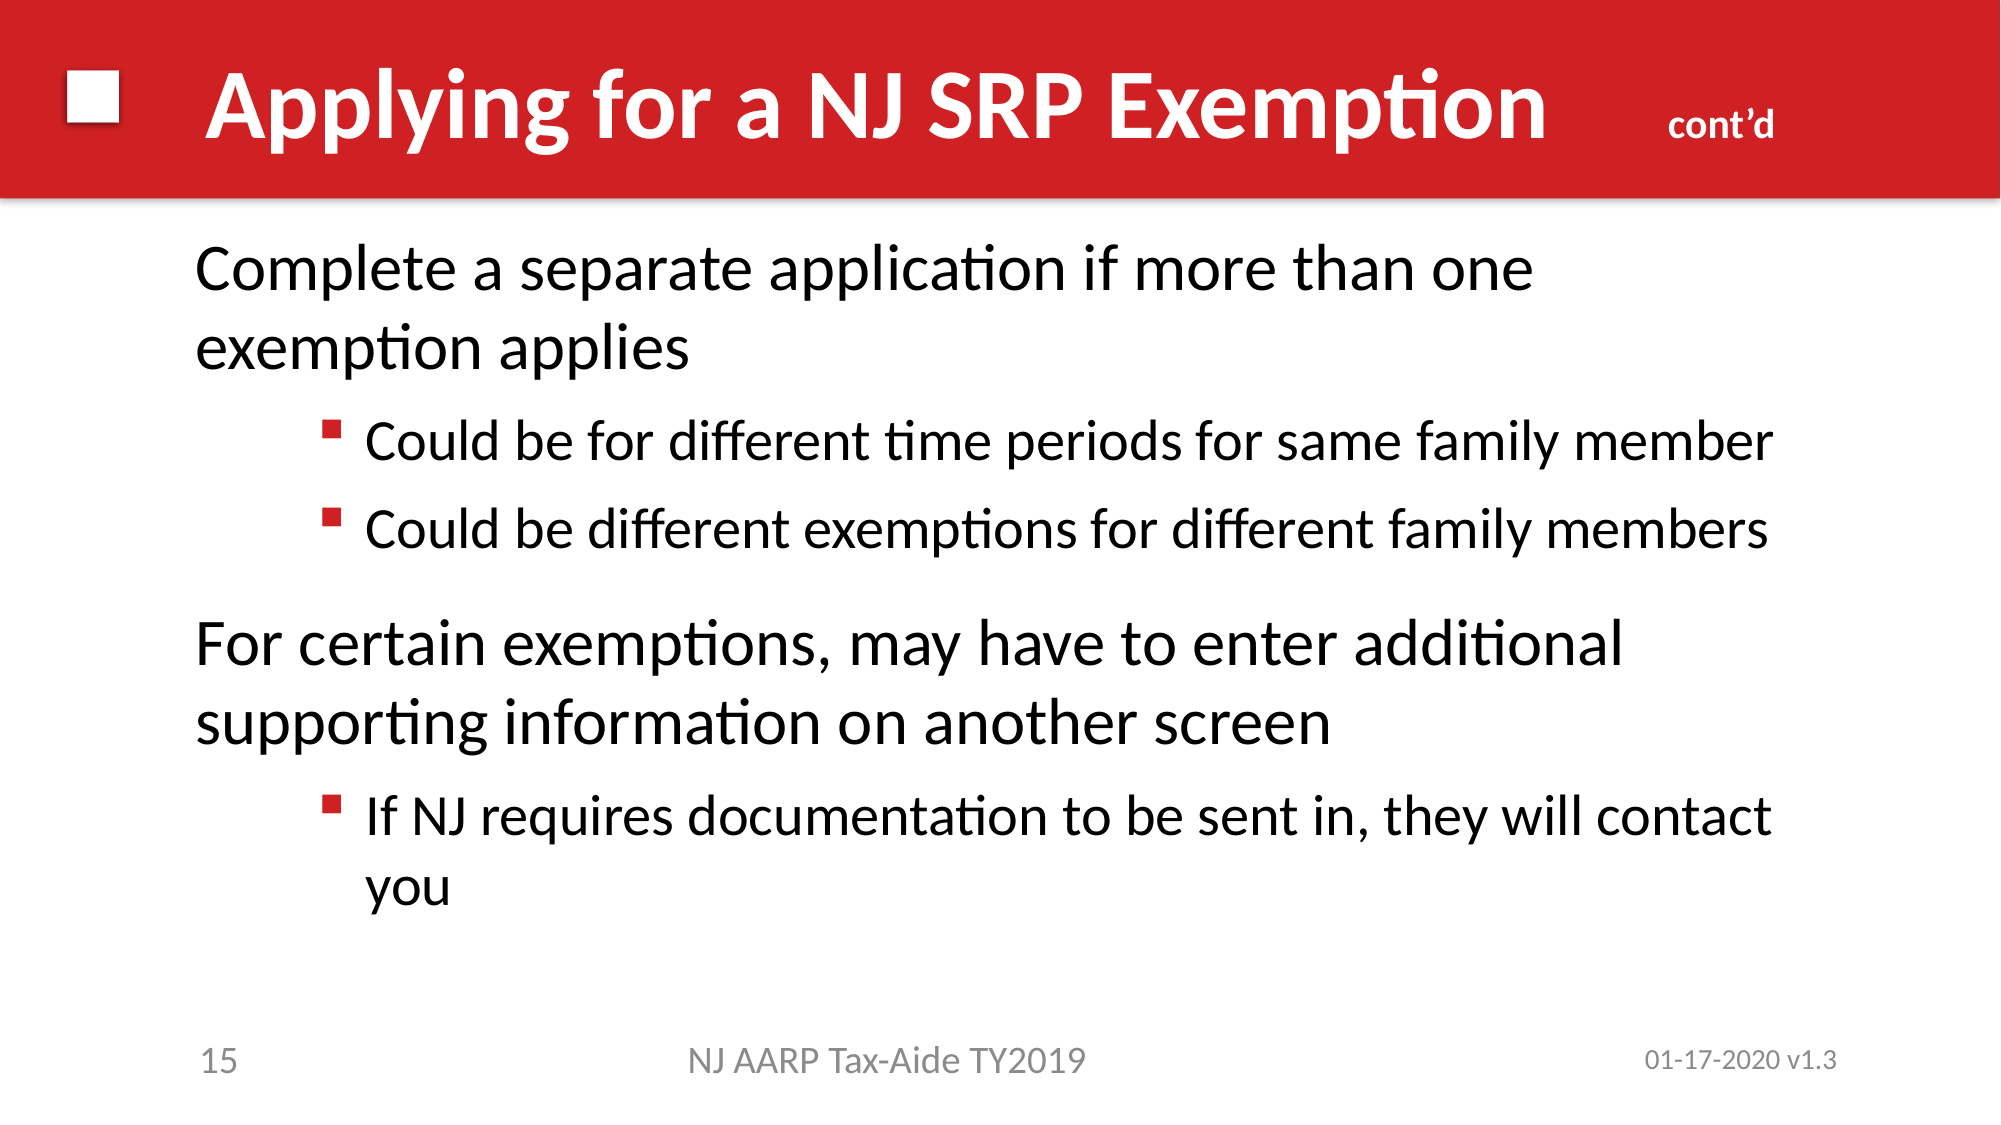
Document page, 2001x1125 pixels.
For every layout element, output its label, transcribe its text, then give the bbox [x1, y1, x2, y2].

list Complete a separate application if more than one exemption applies Could be for different time periods for same family member Could be different exemptions for different family members For certain exemptions, may have to enter additional supporting information on another screen If NJ requires documentation to be sent in, they will contact you [180, 215, 1853, 1028]
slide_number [1629, 1027, 1920, 1088]
footer NJ AARP Tax-Aide TY2019 [570, 1028, 1204, 1088]
slide_number 15 [99, 1027, 254, 1088]
title Applying for a NJ SRP Exemption cont’d [180, 4, 1890, 193]
